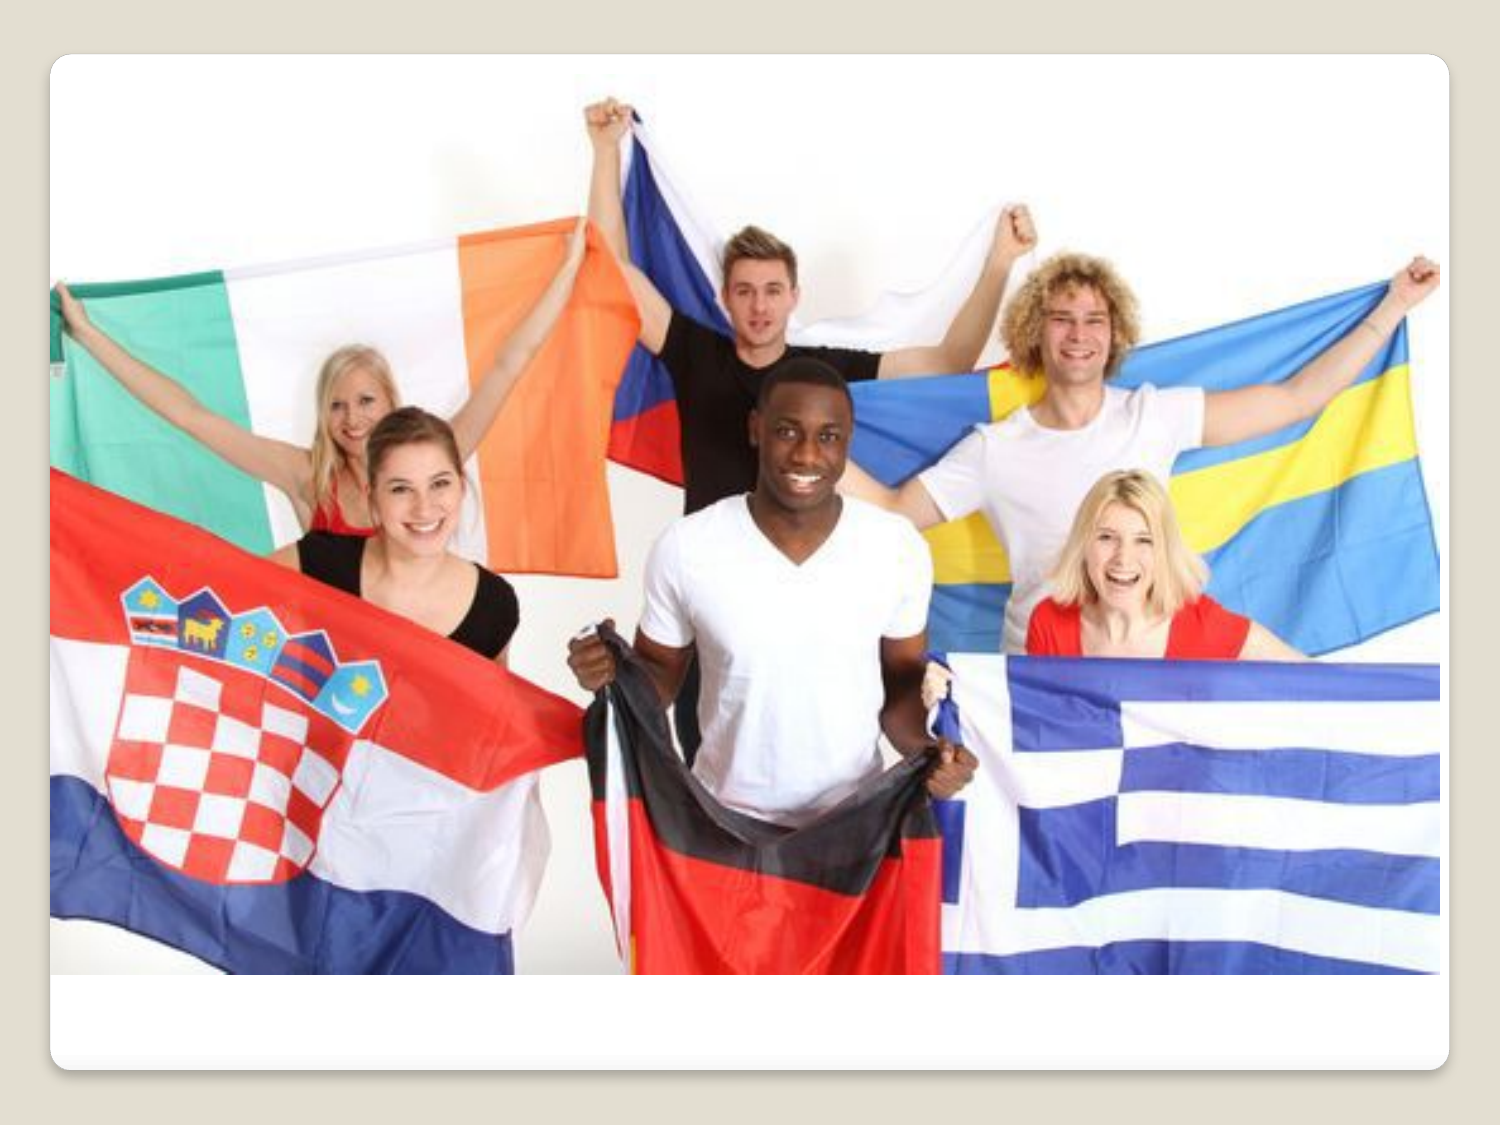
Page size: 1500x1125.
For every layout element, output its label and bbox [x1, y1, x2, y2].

picture [49, 74, 1440, 976]
